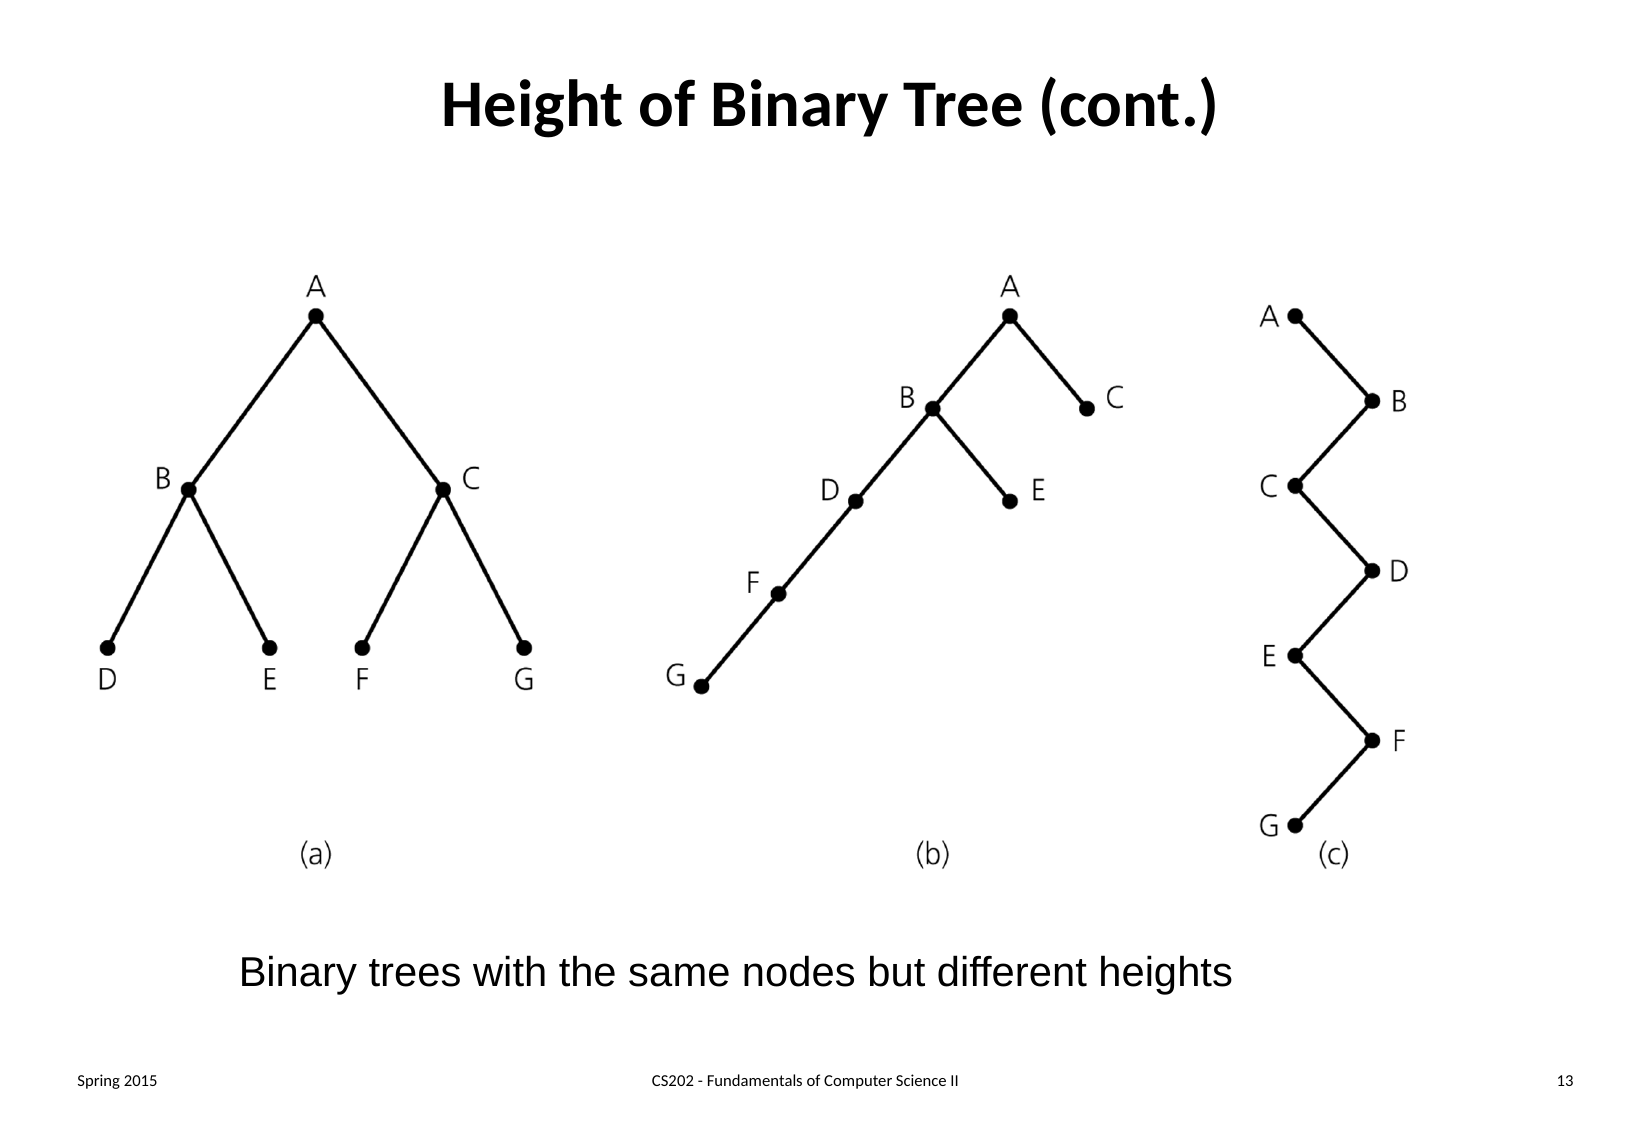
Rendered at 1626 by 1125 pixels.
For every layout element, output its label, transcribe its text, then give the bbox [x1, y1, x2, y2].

picture [87, 262, 1413, 889]
text_box Binary trees with the same nodes but different heights [224, 937, 1249, 1003]
footer CS202 - Fundamentals of Computer Science II [501, 1062, 1111, 1100]
slide_number 13 [1250, 1062, 1589, 1100]
slide_number Spring 2015 [62, 1062, 401, 1100]
title Height of Binary Tree (cont.) [62, 24, 1600, 175]
